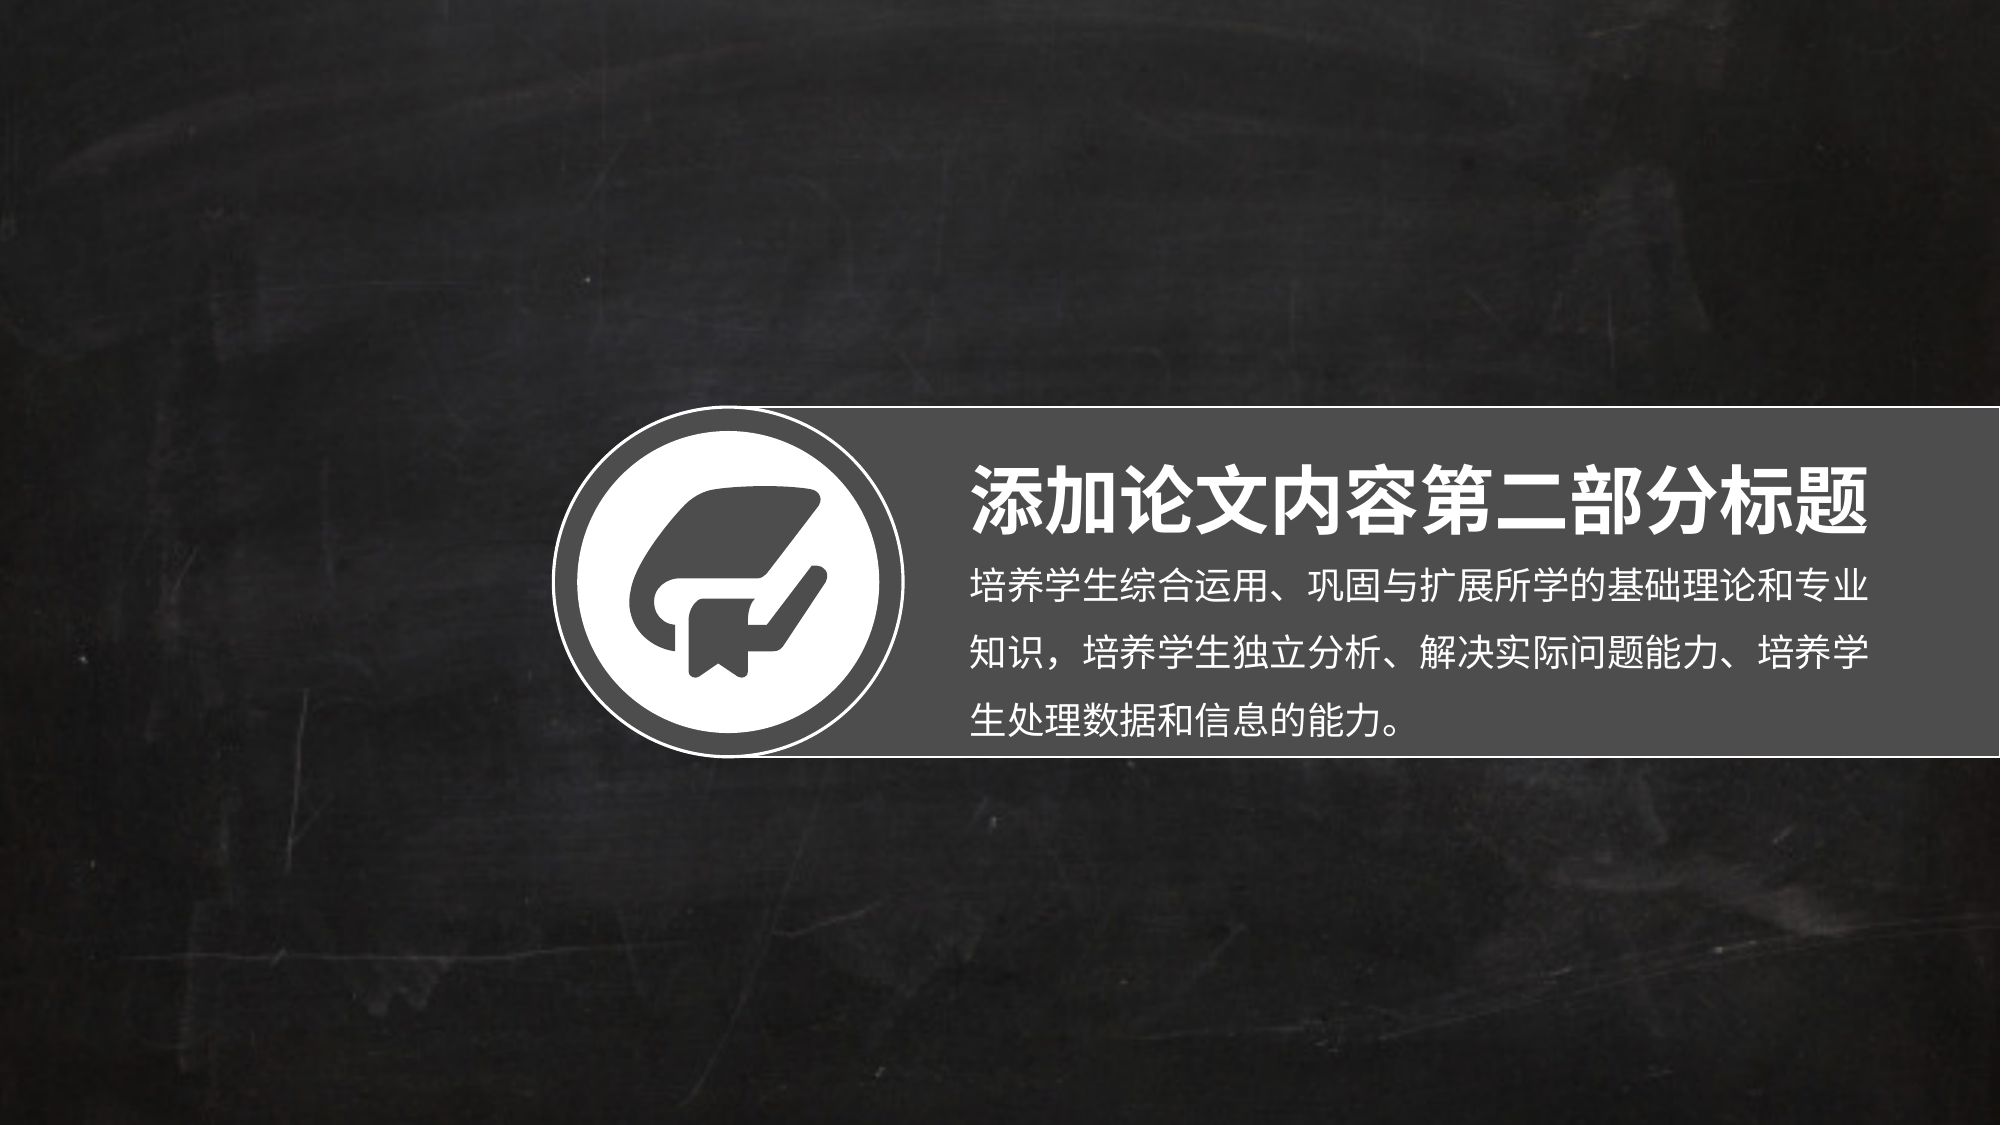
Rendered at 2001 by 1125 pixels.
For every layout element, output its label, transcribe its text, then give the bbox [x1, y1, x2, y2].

picture [0, 0, 2000, 1125]
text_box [553, 407, 904, 757]
text_box 培养学生综合运用、巩固与扩展所学的基础理论和专业知识，培养学生独立分析、解决实际问题能力、培养学生处理数据和信息的能力。 [955, 531, 1892, 749]
text_box [750, 406, 2000, 758]
text_box 添加论文内容第二部分标题 [955, 400, 1892, 531]
